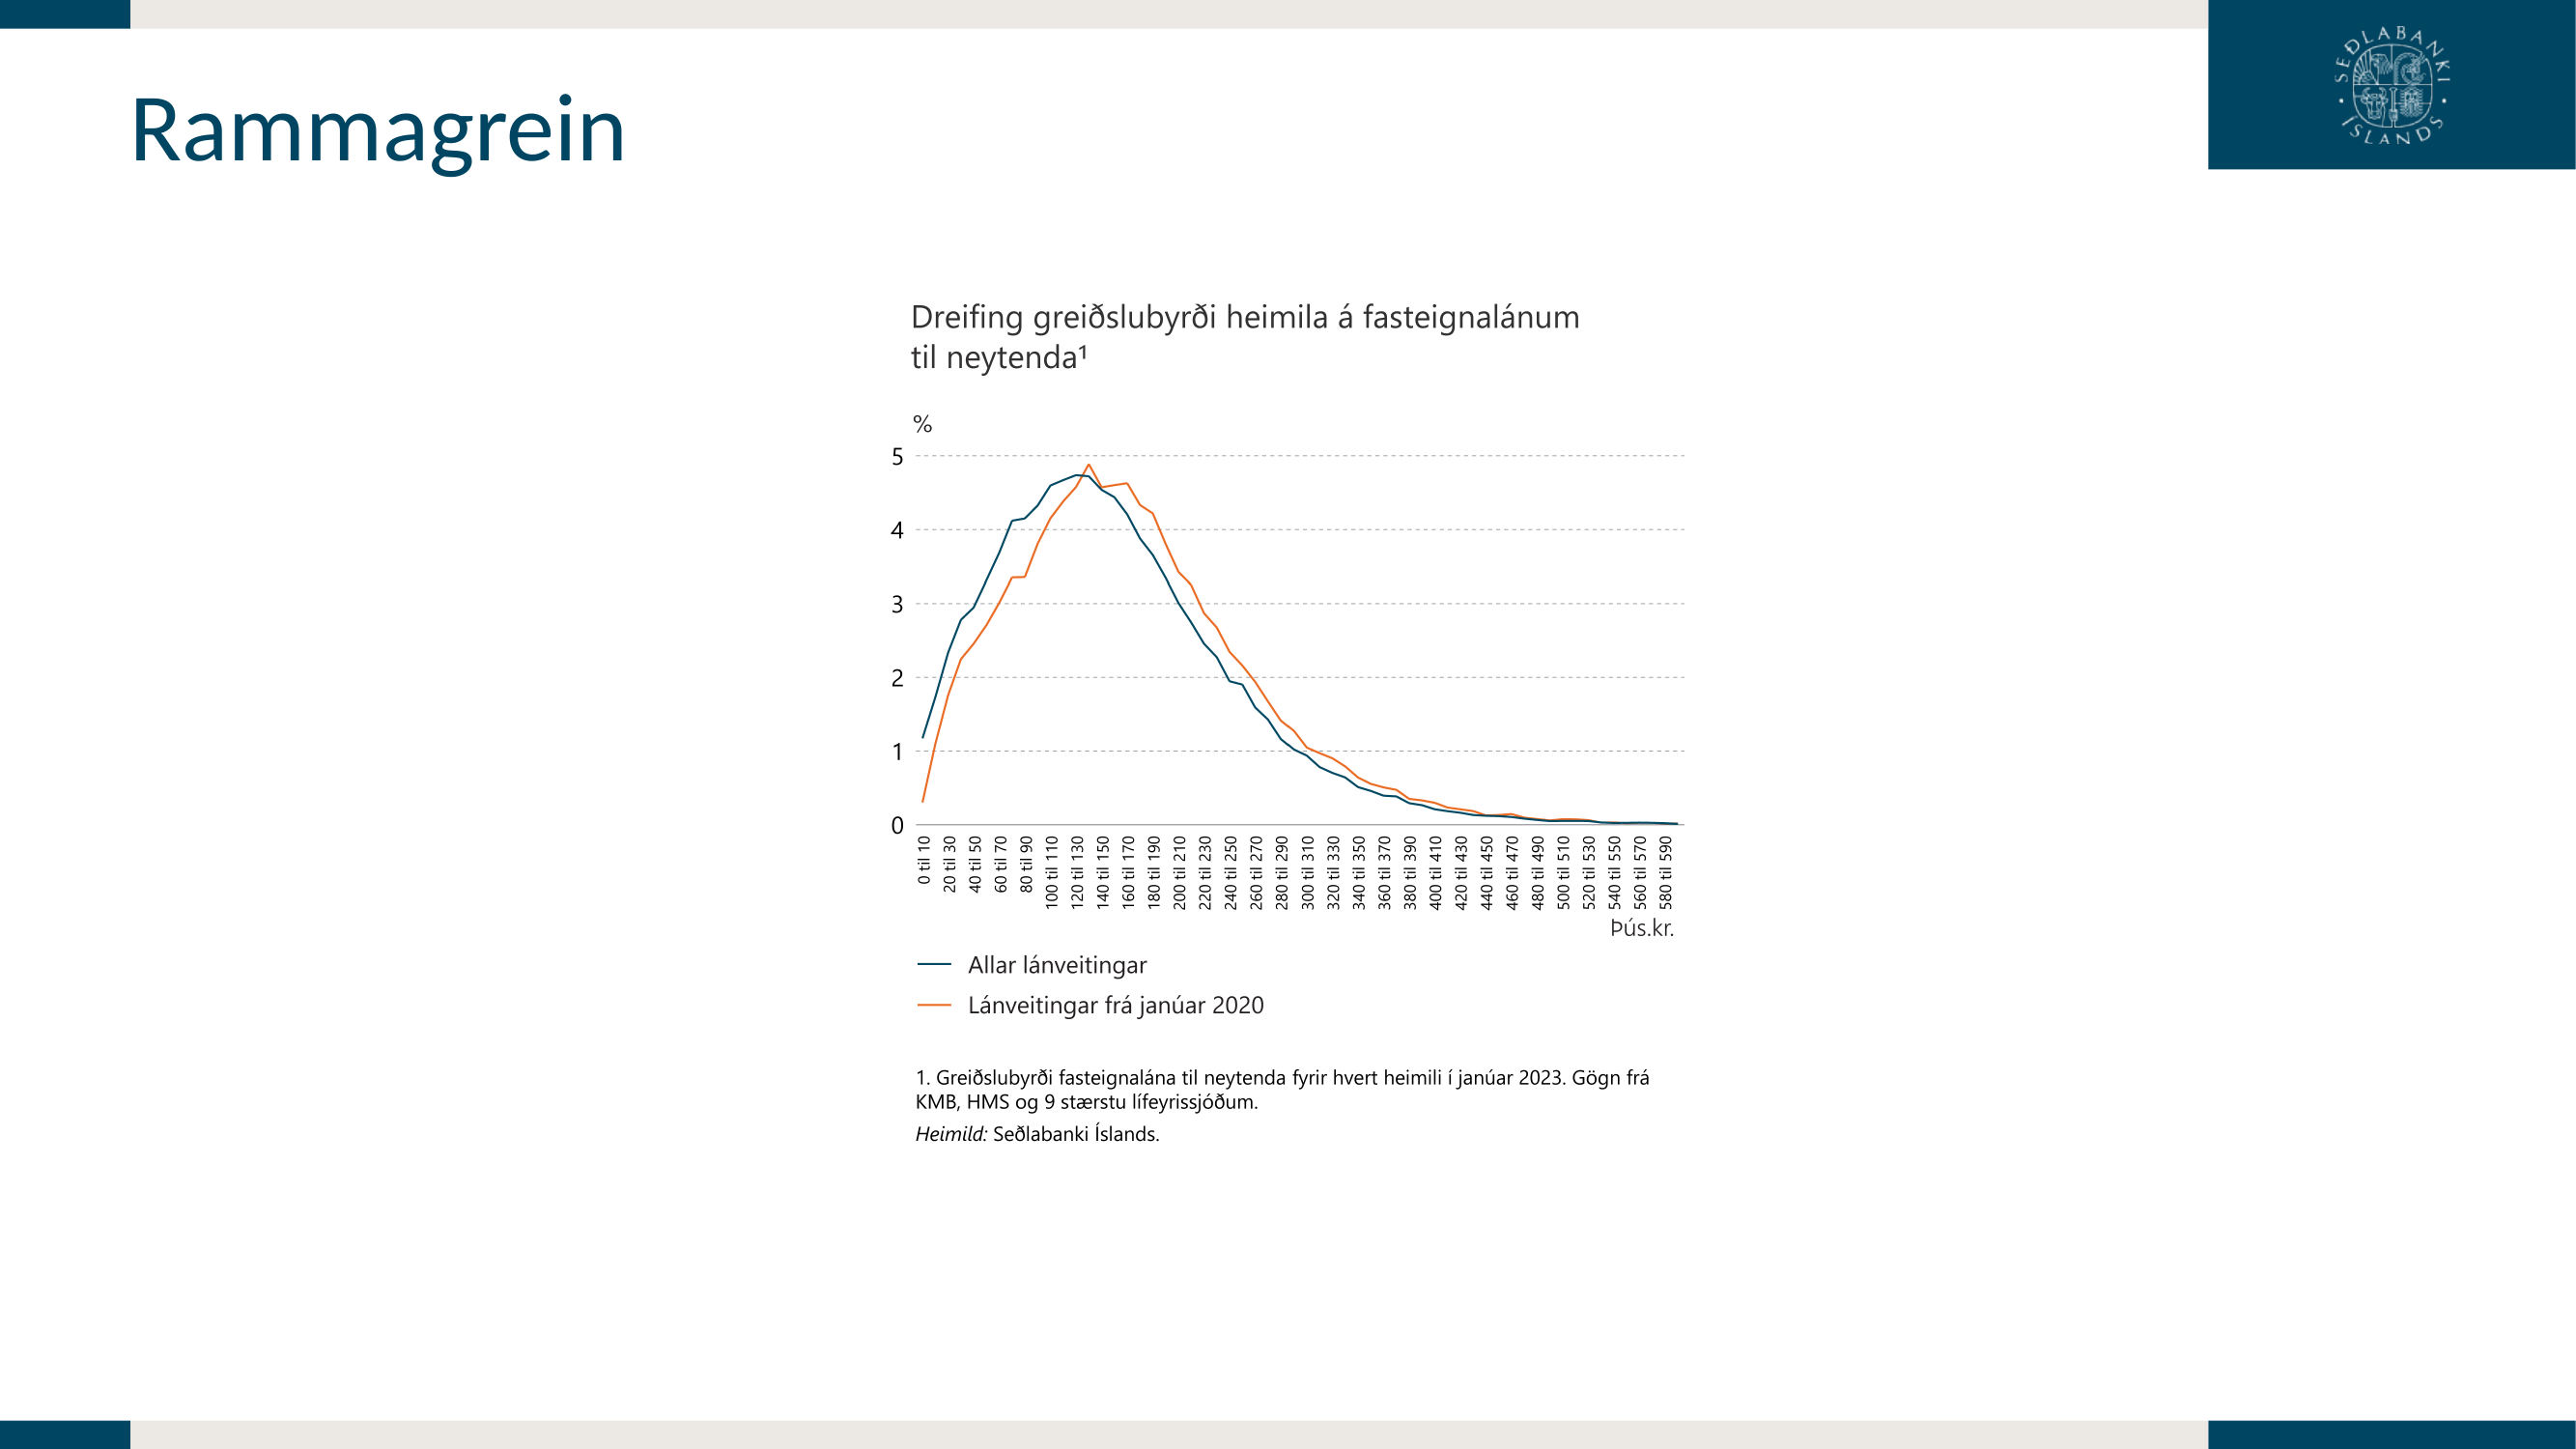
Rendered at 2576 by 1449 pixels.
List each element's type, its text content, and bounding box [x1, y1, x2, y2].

title Rammagrein [129, 86, 2178, 290]
picture [891, 299, 1684, 1150]
